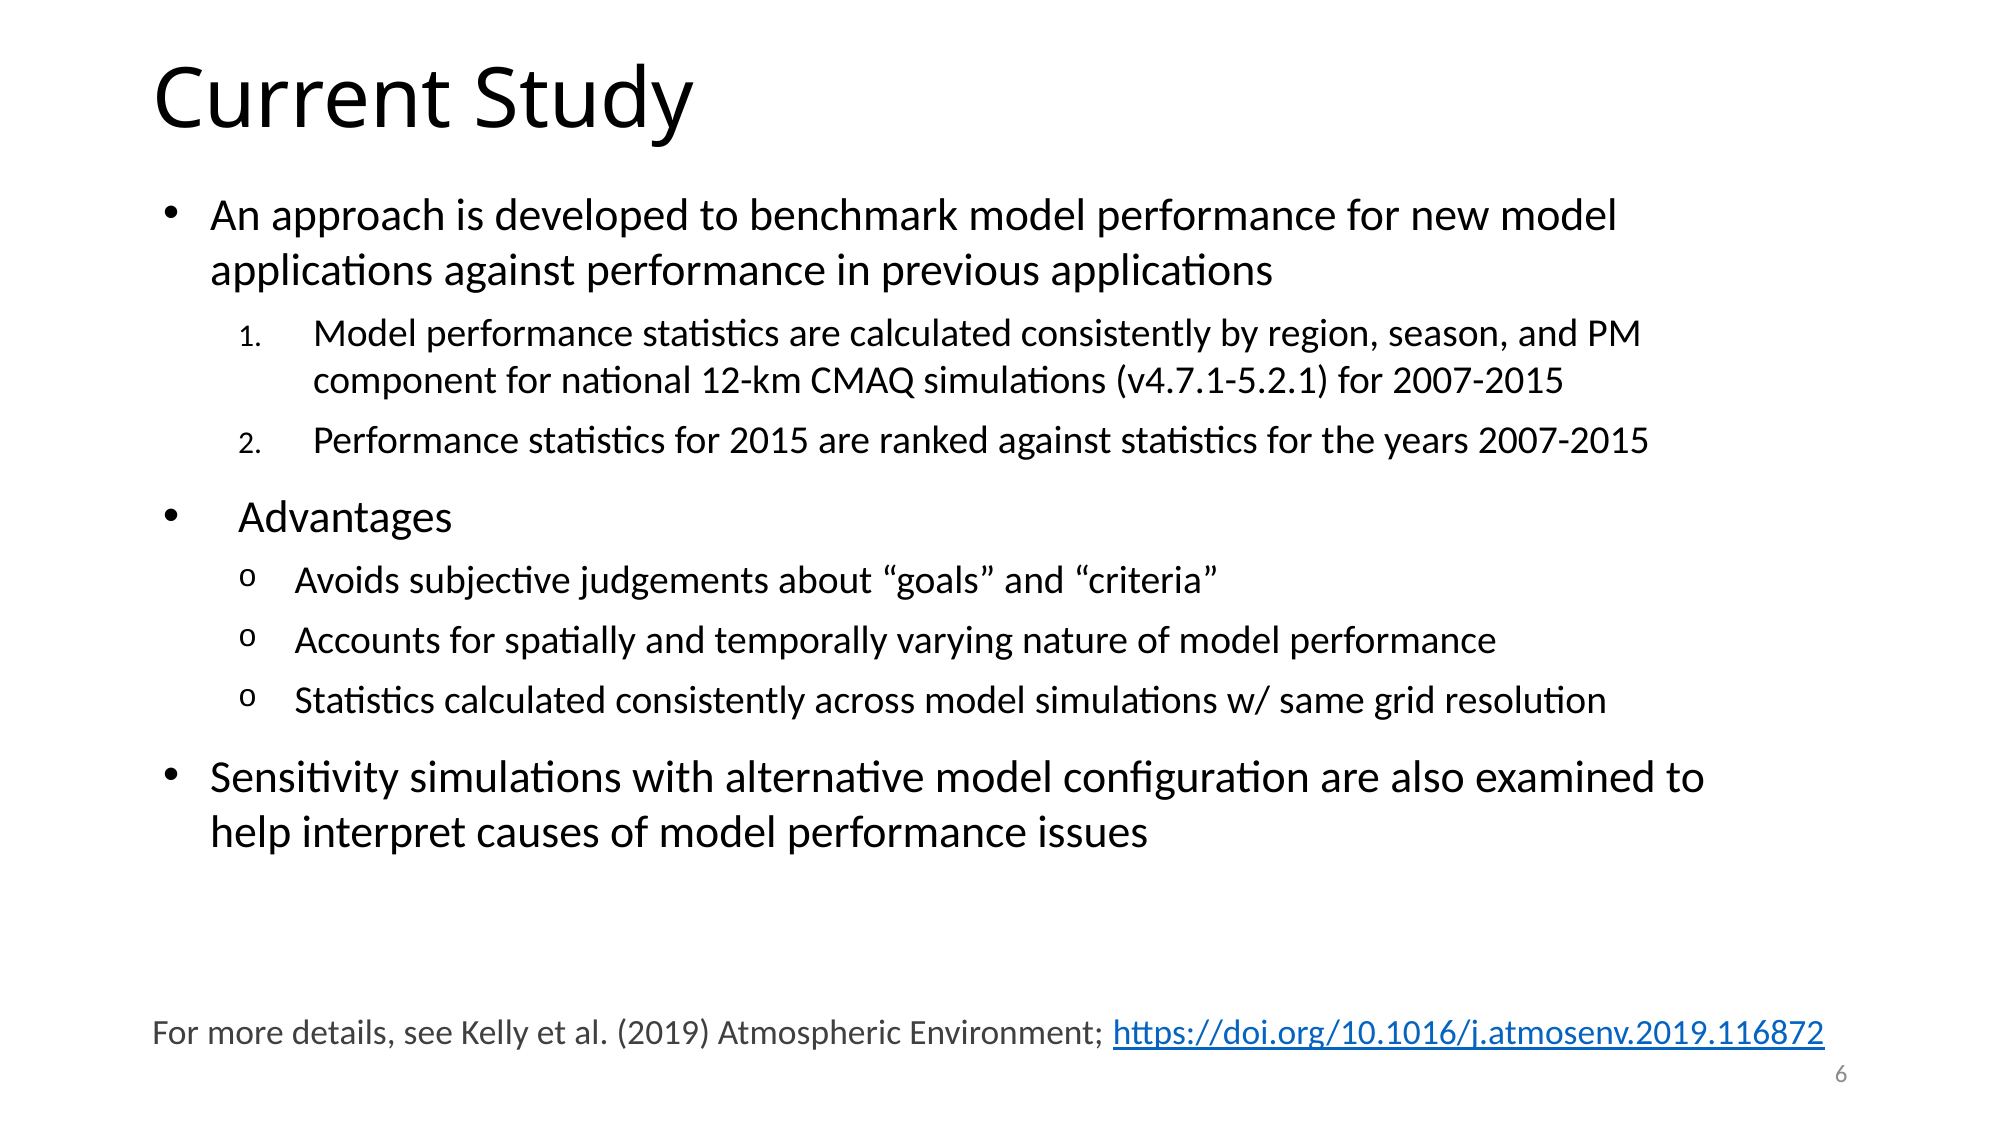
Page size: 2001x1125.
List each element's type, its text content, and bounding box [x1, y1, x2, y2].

text_box Current Study [137, 47, 1863, 165]
slide_number 6 [1412, 1060, 1863, 1103]
text_box For more details, see Kelly et al. (2019) Atmospheric Environment; https://doi.org/10.1016/j.atmosenv.2019.116872 [137, 1002, 1996, 1060]
text_box An approach is developed to benchmark model performance for new model applications against performance in previous applications Model performance statistics are calculated consistently by region, season, and PM component for national 12-km CMAQ simulations (v4.7.1-5.2.1) for 2007-2015 Performance statistics for 2015 are ranked against statistics for the years 2007-2015 Advantages Avoids subjective judgements about “goals” and “criteria” Accounts for spatially and temporally varying nature of model performance Statistics calculated consistently across model simulations w/ same grid resolution Sensitivity simulations with alternative model configuration are also examined to help interpret causes of model performance issues [148, 176, 1745, 864]
